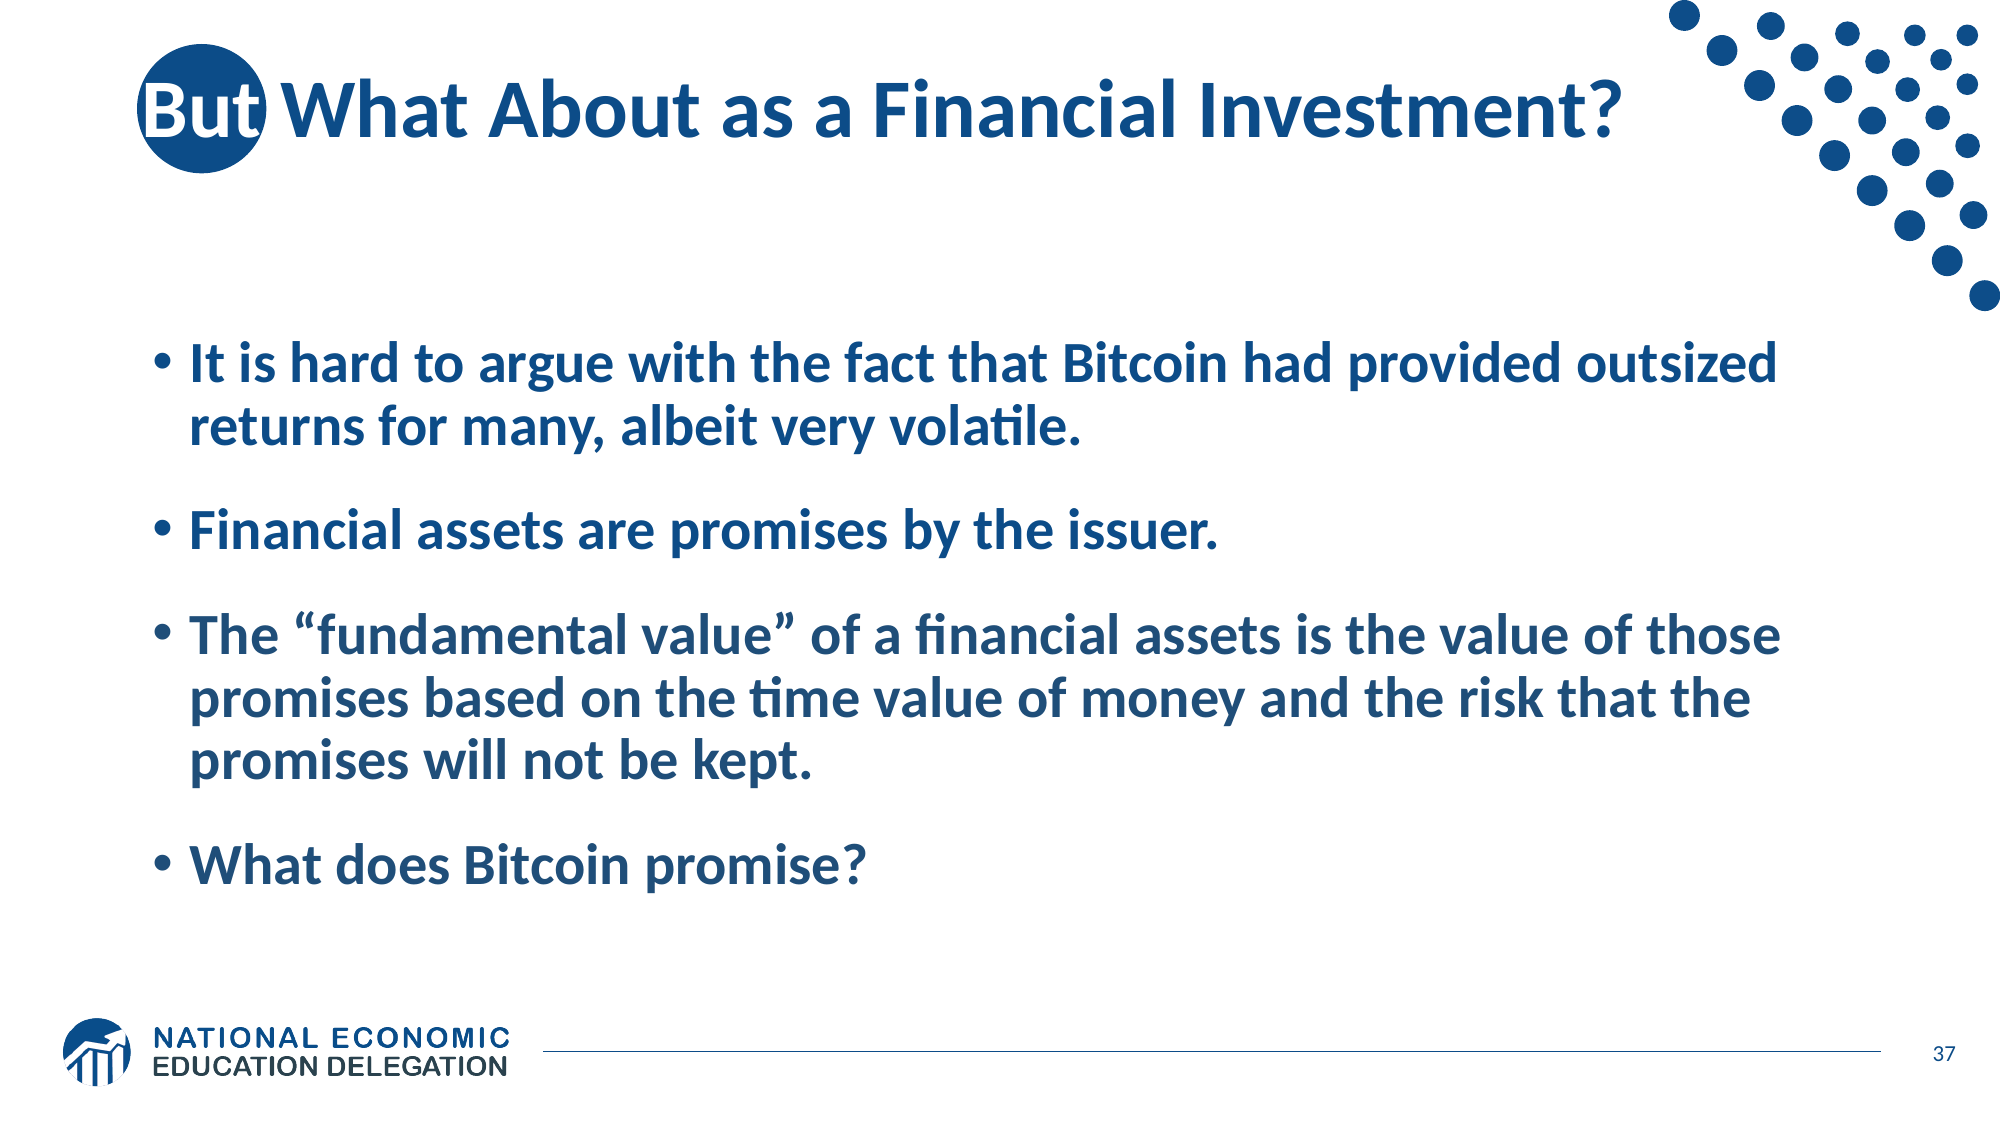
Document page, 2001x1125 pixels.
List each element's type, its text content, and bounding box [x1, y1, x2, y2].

picture [55, 1013, 520, 1091]
slide_number 37 [1521, 1022, 1972, 1082]
list It is hard to argue with the fact that Bitcoin had provided outsized returns for many, albeit very volatile. Financial assets are promises by the issuer. The “fundamental value” of a financial assets is the value of those promises based on the time value of money and the risk that the promises will not be kept. What does Bitcoin promise? [137, 257, 1863, 972]
title But What About as a Financial Investment? [126, 2, 1852, 220]
